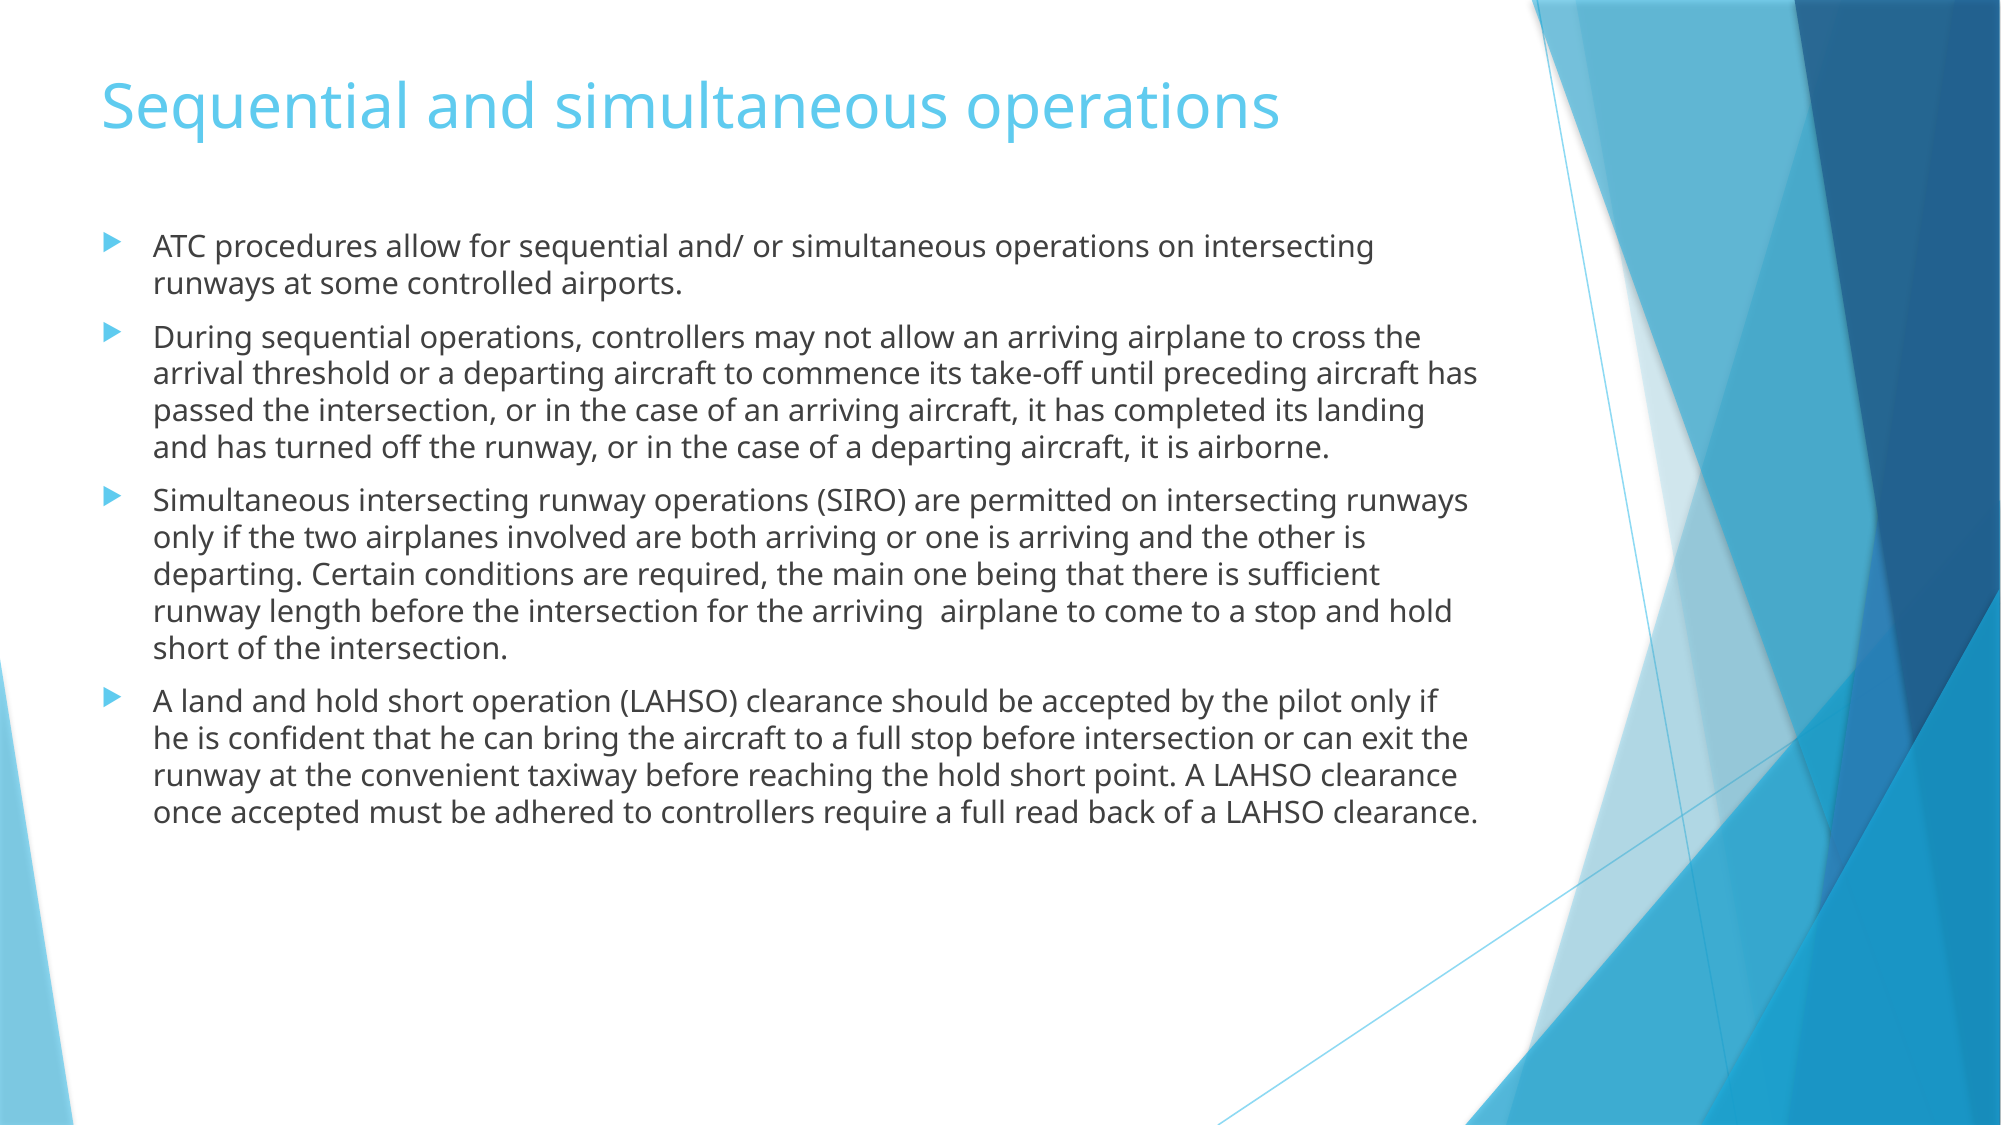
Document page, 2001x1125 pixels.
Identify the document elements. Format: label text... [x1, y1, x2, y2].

list ATC procedures allow for sequential and/ or simultaneous operations on intersecting runways at some controlled airports. During sequential operations, controllers may not allow an arriving airplane to cross the arrival threshold or a departing aircraft to commence its take-off until preceding aircraft has passed the intersection, or in the case of an arriving aircraft, it has completed its landing and has turned off the runway, or in the case of a departing aircraft, it is airborne. Simultaneous intersecting runway operations (SIRO) are permitted on intersecting runways only if the two airplanes involved are both arriving or one is arriving and the other is departing. Certain conditions are required, the main one being that there is sufficient runway length before the intersection for the arriving airplane to come to a stop and hold short of the intersection. A land and hold short operation (LAHSO) clearance should be accepted by the pilot only if he is confident that he can bring the aircraft to a full stop before intersection or can exit the runway at the convenient taxiway before reaching the hold short point. A LAHSO clearance once accepted must be adhered to controllers require a full read back of a LAHSO clearance. [86, 219, 1497, 857]
title Sequential and simultaneous operations [86, 58, 1497, 150]
